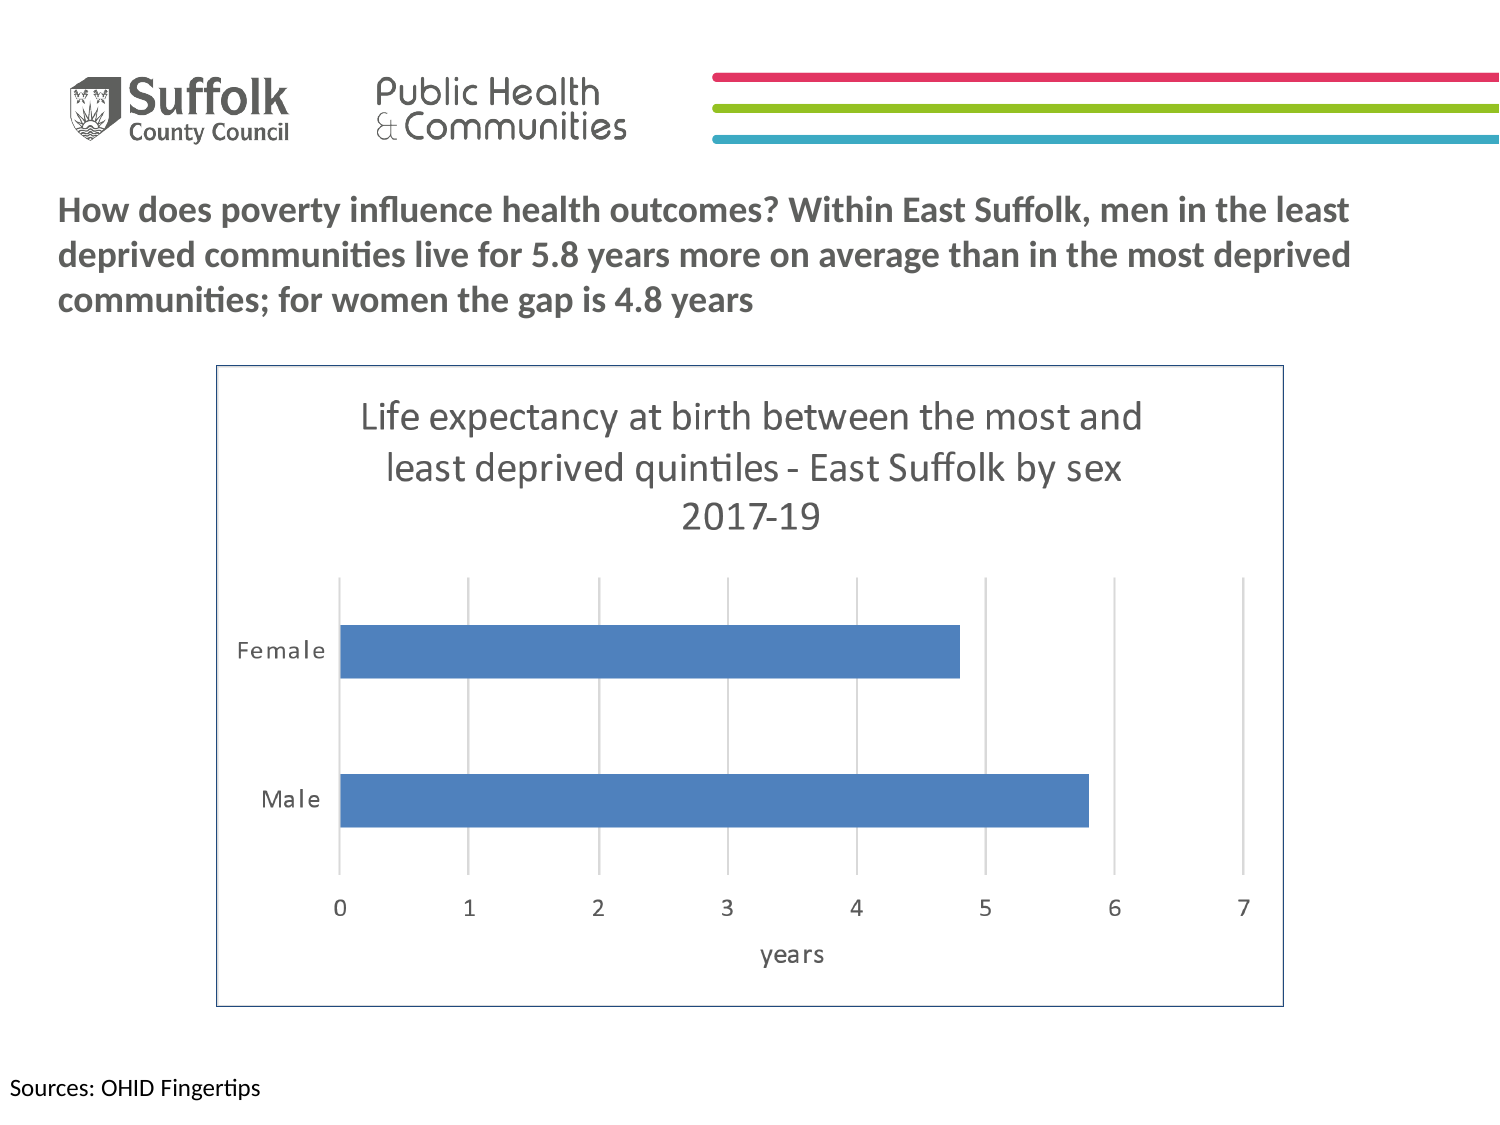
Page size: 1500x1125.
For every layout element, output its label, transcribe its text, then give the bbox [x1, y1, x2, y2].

picture [216, 365, 1284, 1007]
picture [70, 72, 1499, 145]
text_box Sources: OHID Fingertips [0, 1064, 1474, 1110]
